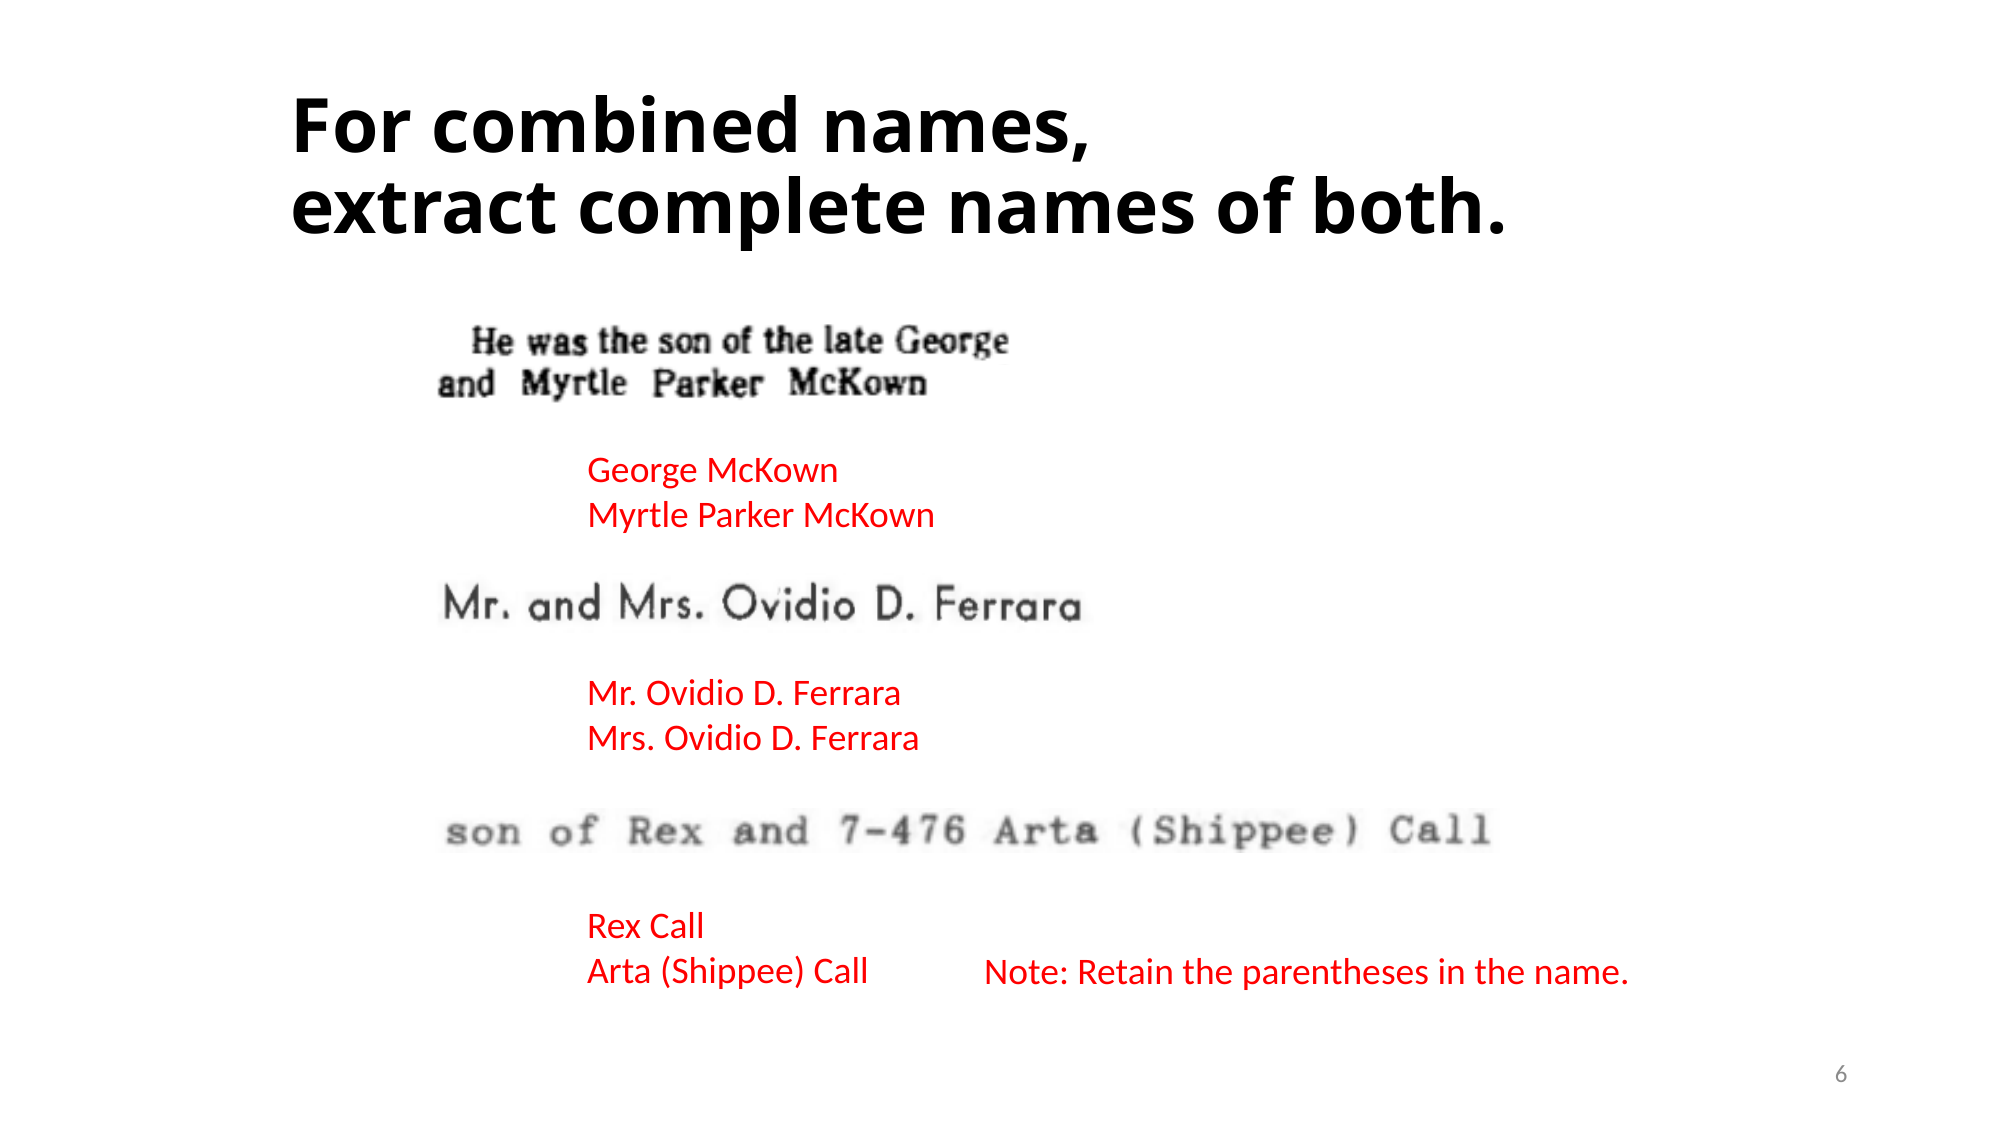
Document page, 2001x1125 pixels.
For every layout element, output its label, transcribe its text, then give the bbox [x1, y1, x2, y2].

text_box George McKown Myrtle Parker McKown [572, 437, 951, 543]
picture [432, 324, 1025, 405]
text_box Note: Retain the parentheses in the name. [969, 939, 1646, 1000]
title For combined names, extract complete names of both. [275, 59, 1863, 278]
picture [432, 573, 1094, 633]
text_box Rex Call Arta (Shippee) Call [572, 893, 884, 999]
picture [432, 808, 1502, 853]
slide_number 6 [1412, 1042, 1863, 1103]
text_box Mr. Ovidio D. Ferrara Mrs. Ovidio D. Ferrara [572, 660, 936, 766]
